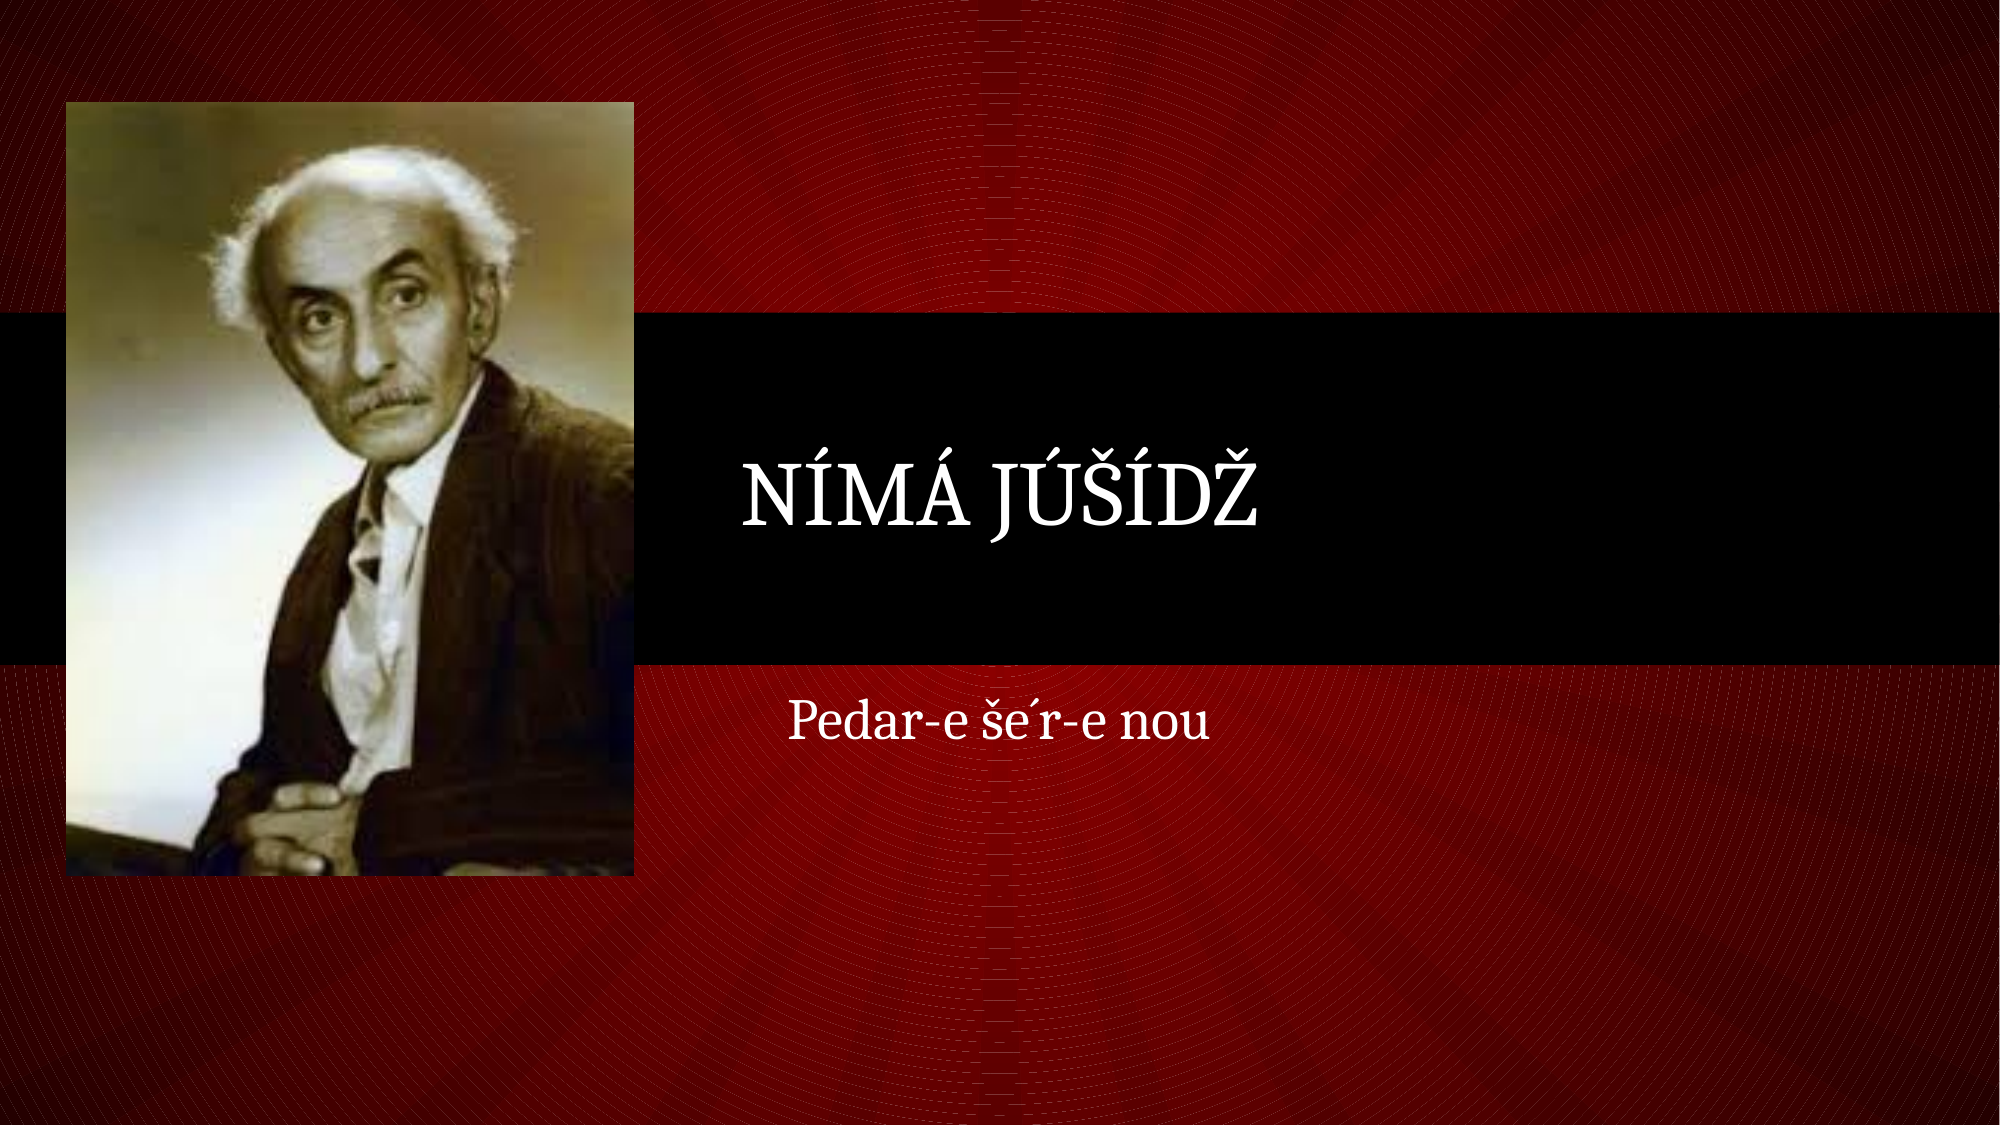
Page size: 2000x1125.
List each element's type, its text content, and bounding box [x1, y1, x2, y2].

picture [66, 101, 635, 877]
subtitle Pedar-e še´r-e nou [645, 679, 1800, 846]
title Nímá Júšídž [645, 312, 1800, 665]
